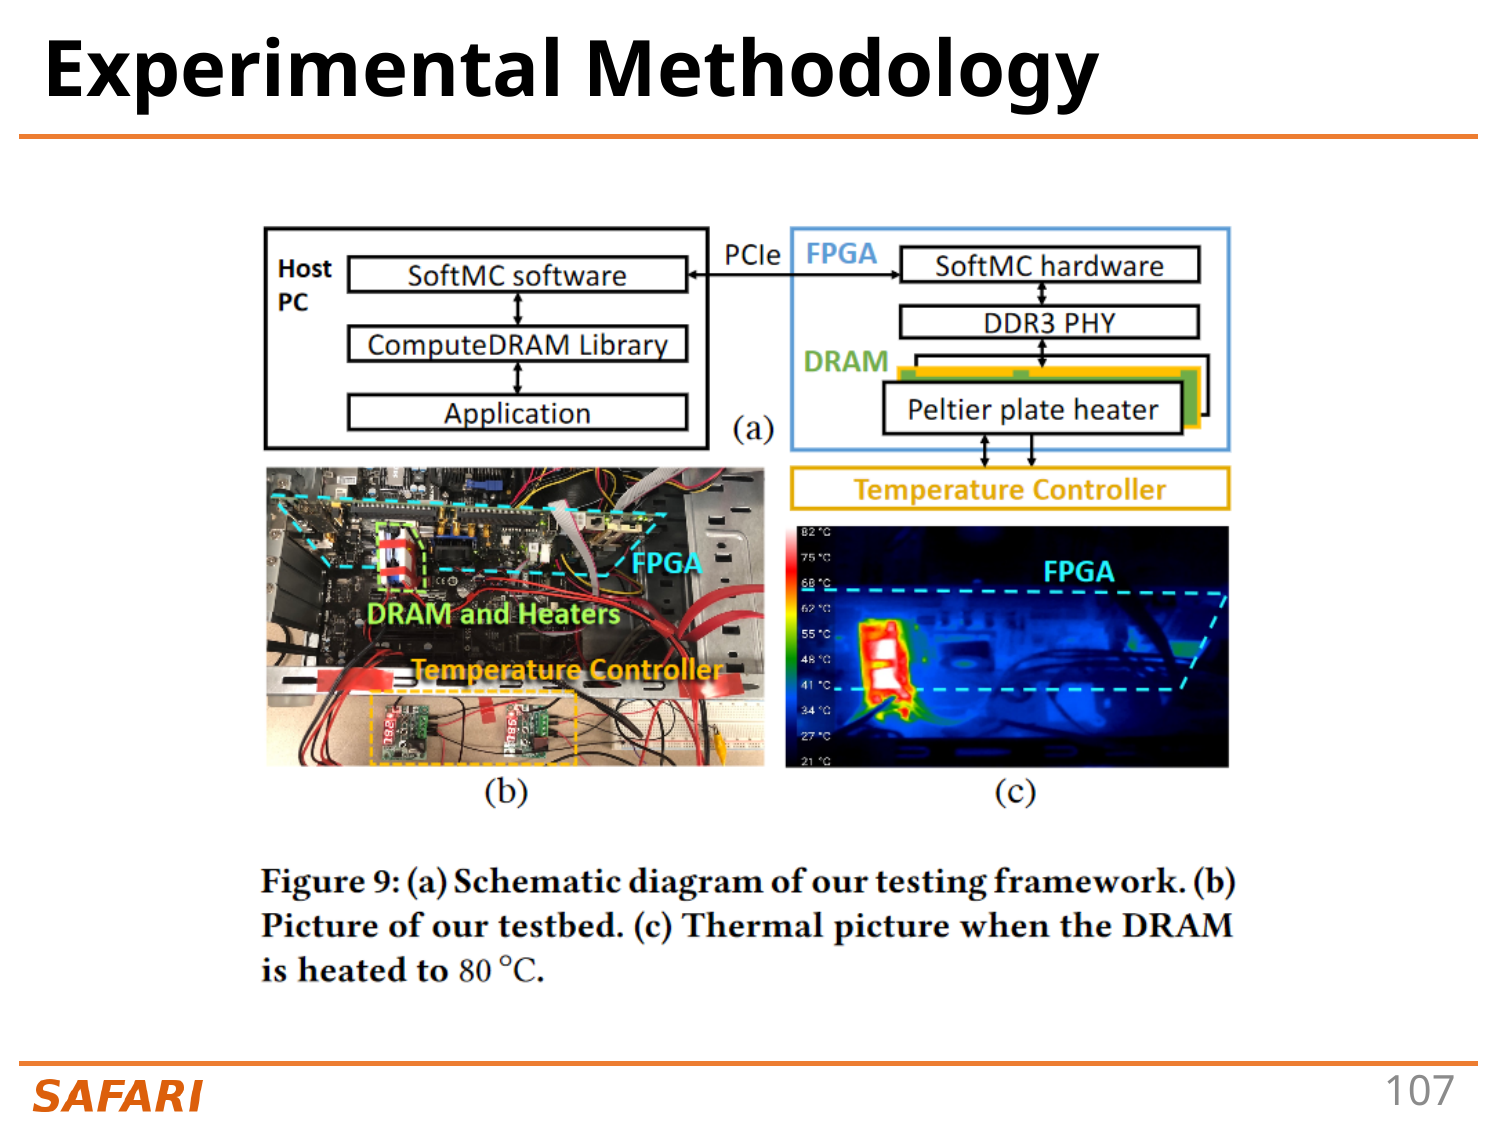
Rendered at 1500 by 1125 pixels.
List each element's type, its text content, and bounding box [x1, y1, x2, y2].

picture [246, 207, 1254, 1006]
title Experimental Methodology [27, 21, 1487, 122]
picture [31, 1070, 209, 1122]
